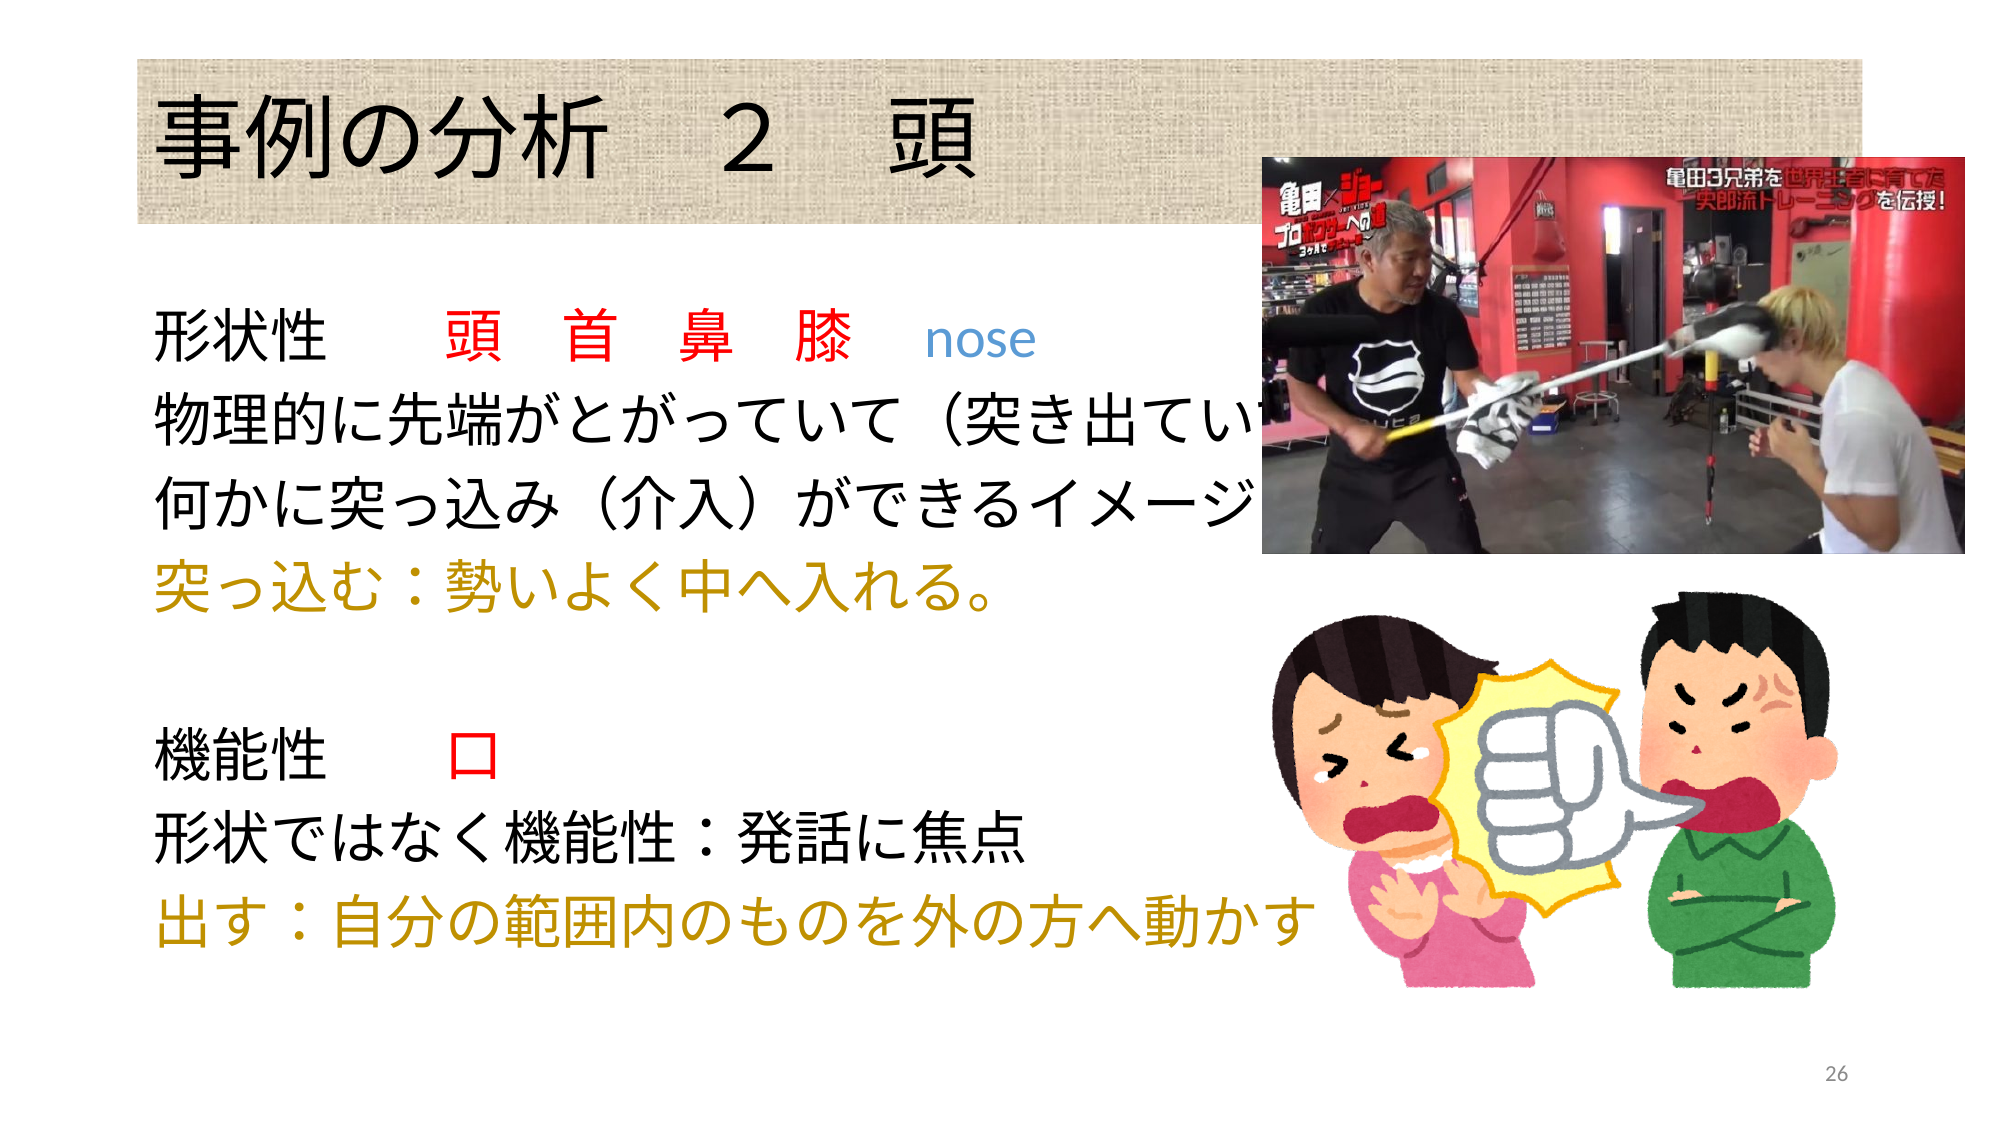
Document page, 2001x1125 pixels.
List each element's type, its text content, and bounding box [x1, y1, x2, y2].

picture [1260, 576, 1863, 1016]
picture [1262, 157, 1965, 554]
list 形状性 頭 首 鼻 膝 nose 物理的に先端がとがっていて（突き出ていて） 何かに突っ込み（介入）ができるイメージ 突っ込む：勢いよく中へ入れる。 機能性 口 形状ではなく機能性：発話に焦点 出す：自分の範囲内のものを外の方へ動かす [138, 299, 1864, 1014]
title 事例の分析 ２ 頭 [137, 59, 1863, 224]
slide_number 26 [1413, 1042, 1864, 1103]
